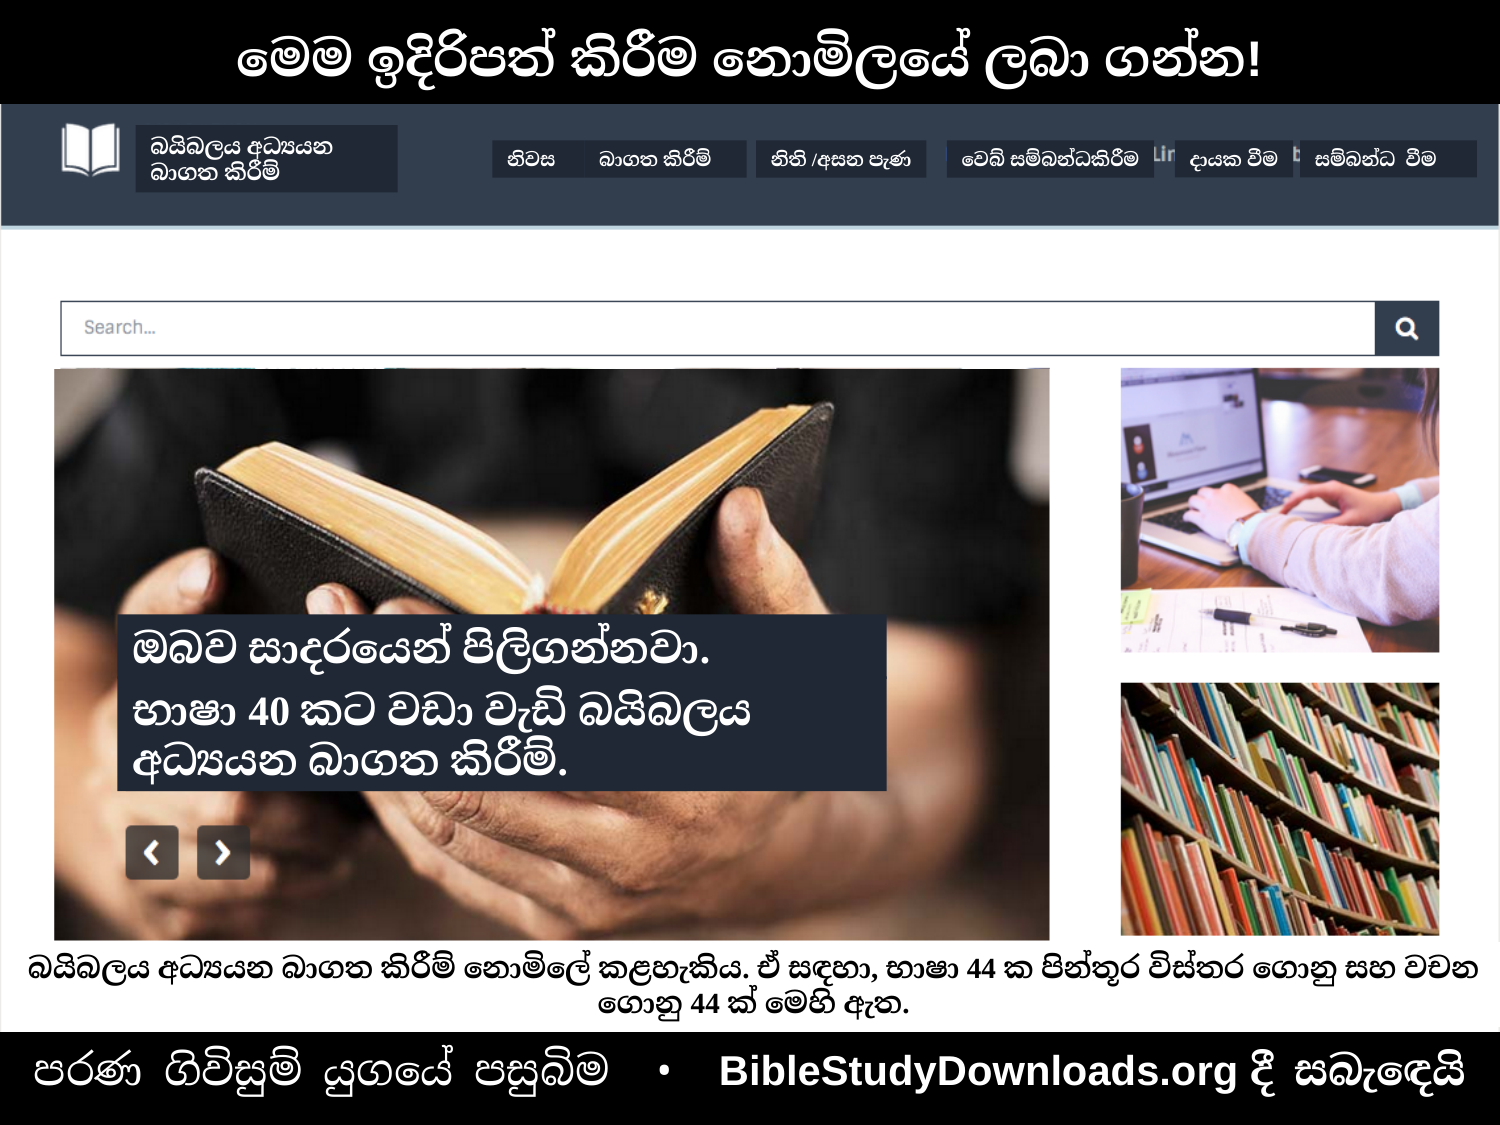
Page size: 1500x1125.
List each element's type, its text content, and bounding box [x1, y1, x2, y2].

title පරණ ගිවිසුම් යුගයේ පසුබිම • BibleStudyDownloads.org දී සබැඳෙයි [0, 1040, 1500, 1125]
picture [0, 104, 1500, 1032]
text_box මෙම ඉදිරිපත් කිරීම නොමිලයේ ලබා ගන්න! [0, 0, 1500, 104]
